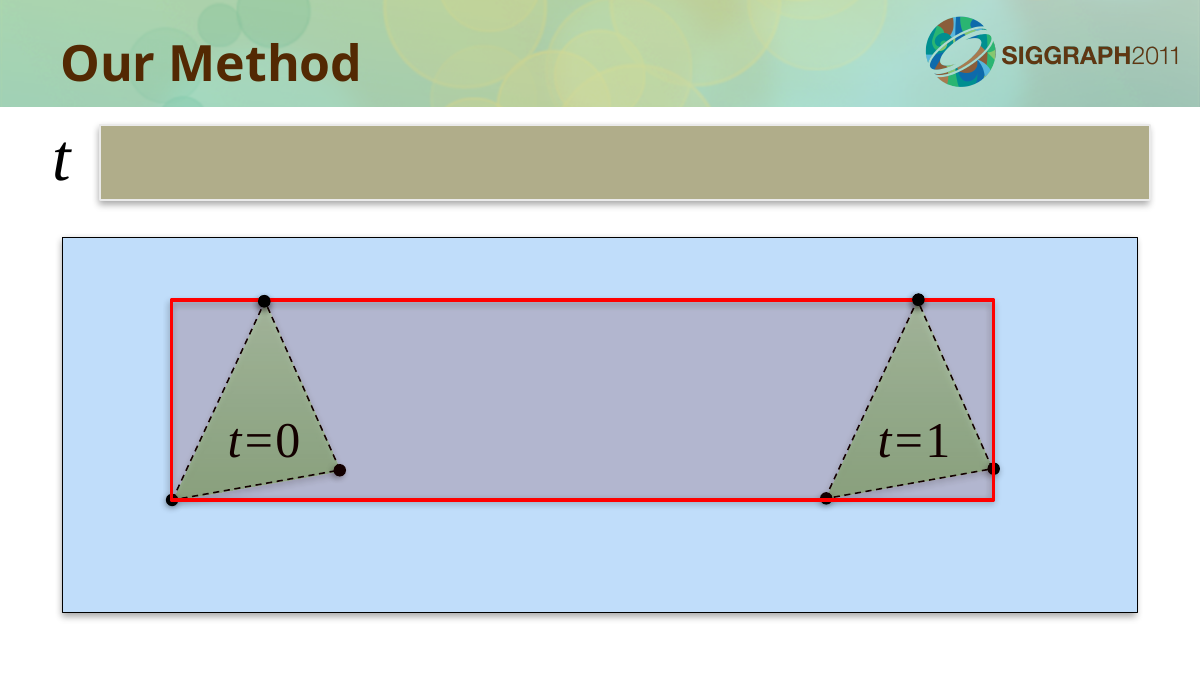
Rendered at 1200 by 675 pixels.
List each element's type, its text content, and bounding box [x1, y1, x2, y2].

text_box [257, 294, 272, 309]
text_box [62, 237, 1138, 613]
picture [0, 0, 1200, 107]
text_box [911, 292, 926, 307]
text_box Our Method [48, 24, 1090, 97]
text_box [99, 124, 1151, 201]
text_box t [37, 106, 87, 201]
text_box [170, 299, 995, 501]
